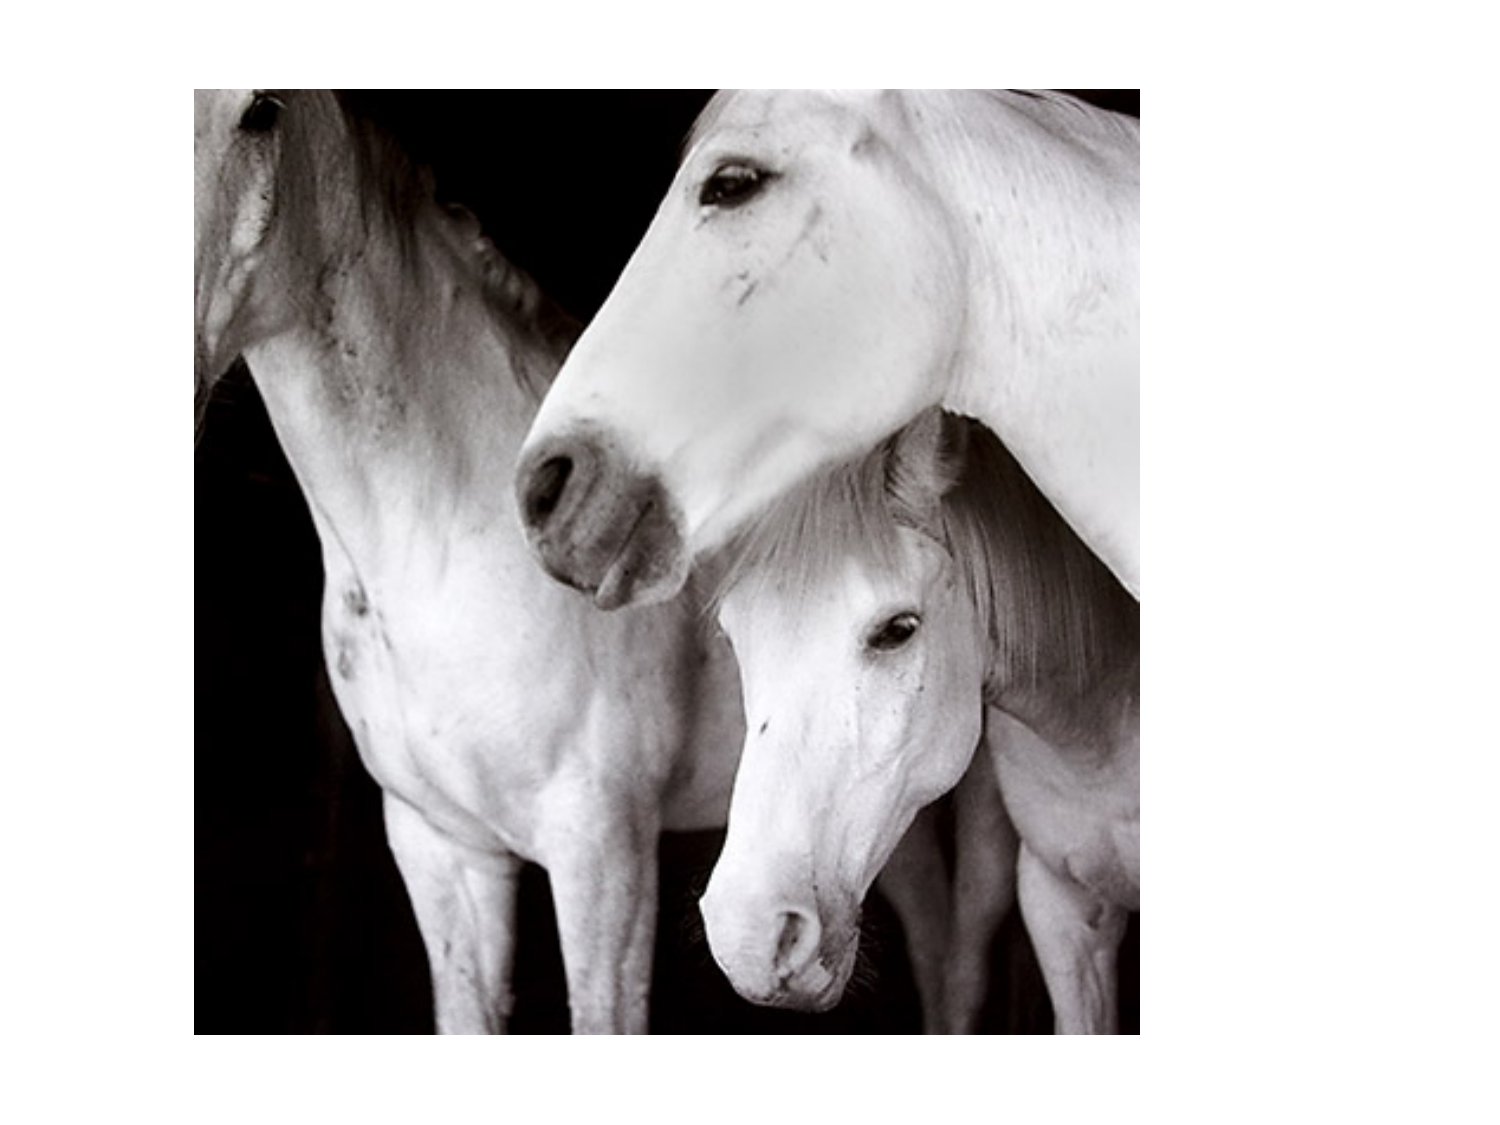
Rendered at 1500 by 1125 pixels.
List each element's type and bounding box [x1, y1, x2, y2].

picture [194, 89, 1140, 1036]
